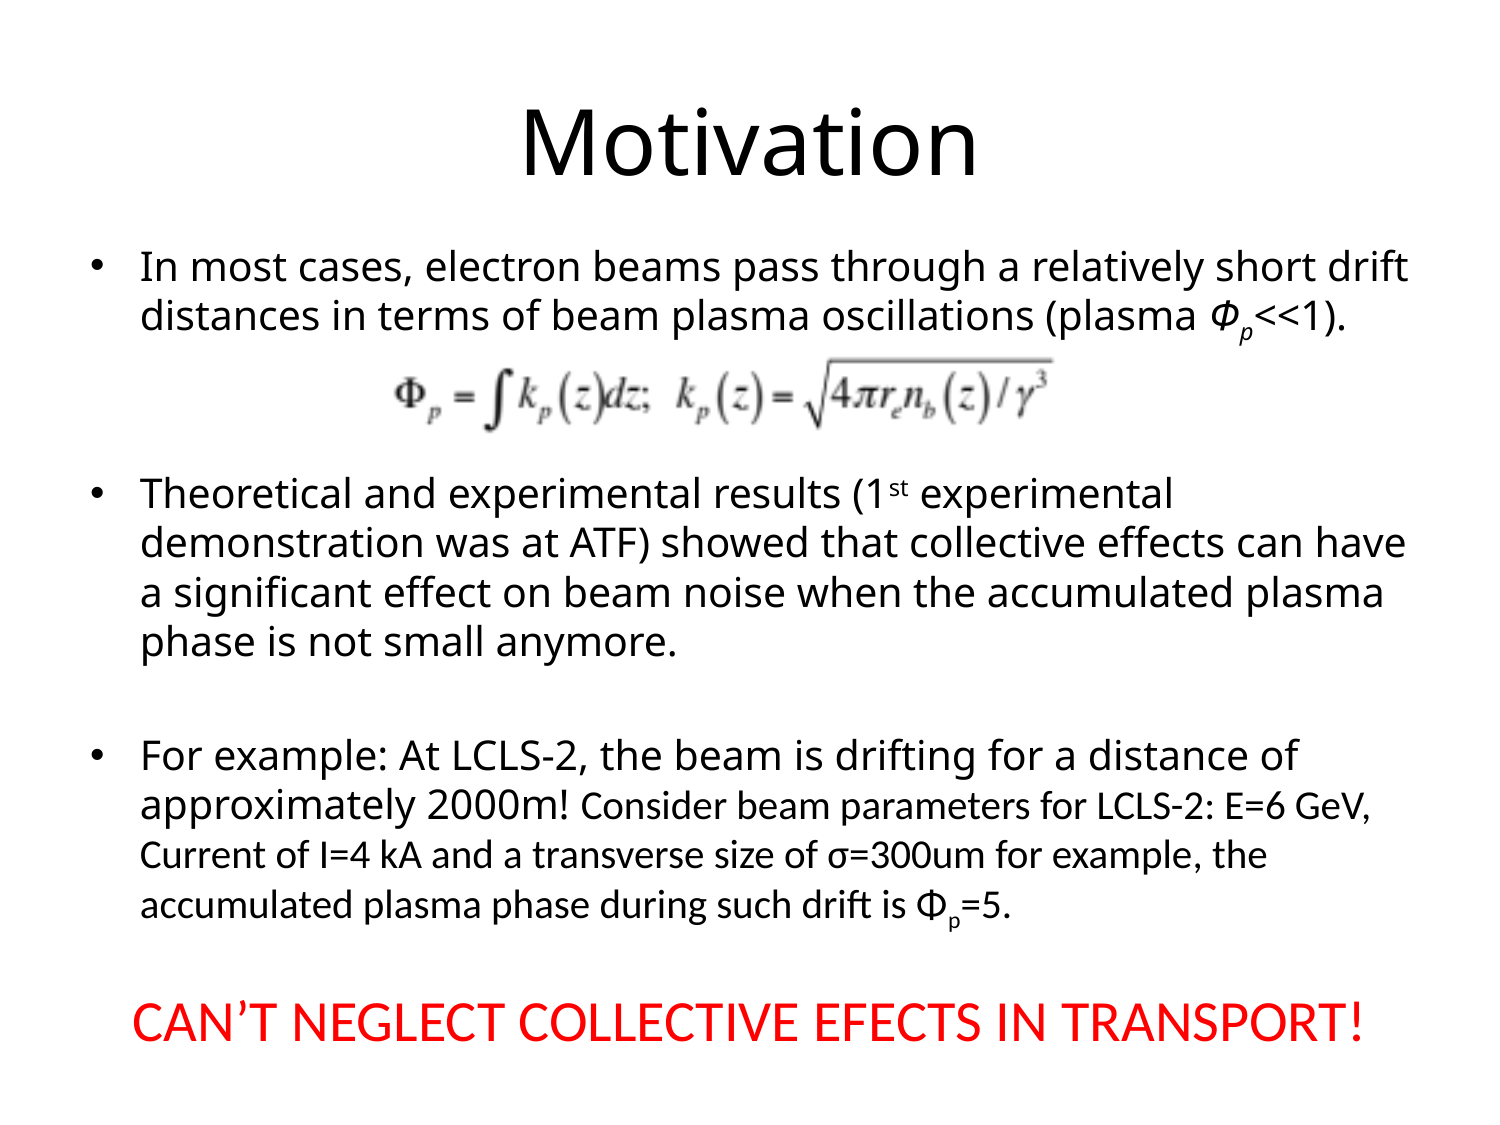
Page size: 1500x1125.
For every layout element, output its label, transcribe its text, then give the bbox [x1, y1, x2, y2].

title Motivation [75, 45, 1425, 232]
text_box CAN’T NEGLECT COLLECTIVE EFECTS IN TRANSPORT! [74, 976, 1425, 1061]
list In most cases, electron beams pass through a relatively short drift distances in terms of beam plasma oscillations (plasma Φp<<1). Theoretical and experimental results (1st experimental demonstration was at ATF) showed that collective effects can have a significant effect on beam noise when the accumulated plasma phase is not small anymore. For example: At LCLS-2, the beam is drifting for a distance of approximately 2000m! Consider beam parameters for LCLS-2: E=6 GeV, Current of I=4 kA and a transverse size of σ=300um for example, the accumulated plasma phase during such drift is Φp=5. [75, 232, 1425, 976]
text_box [390, 350, 1060, 434]
